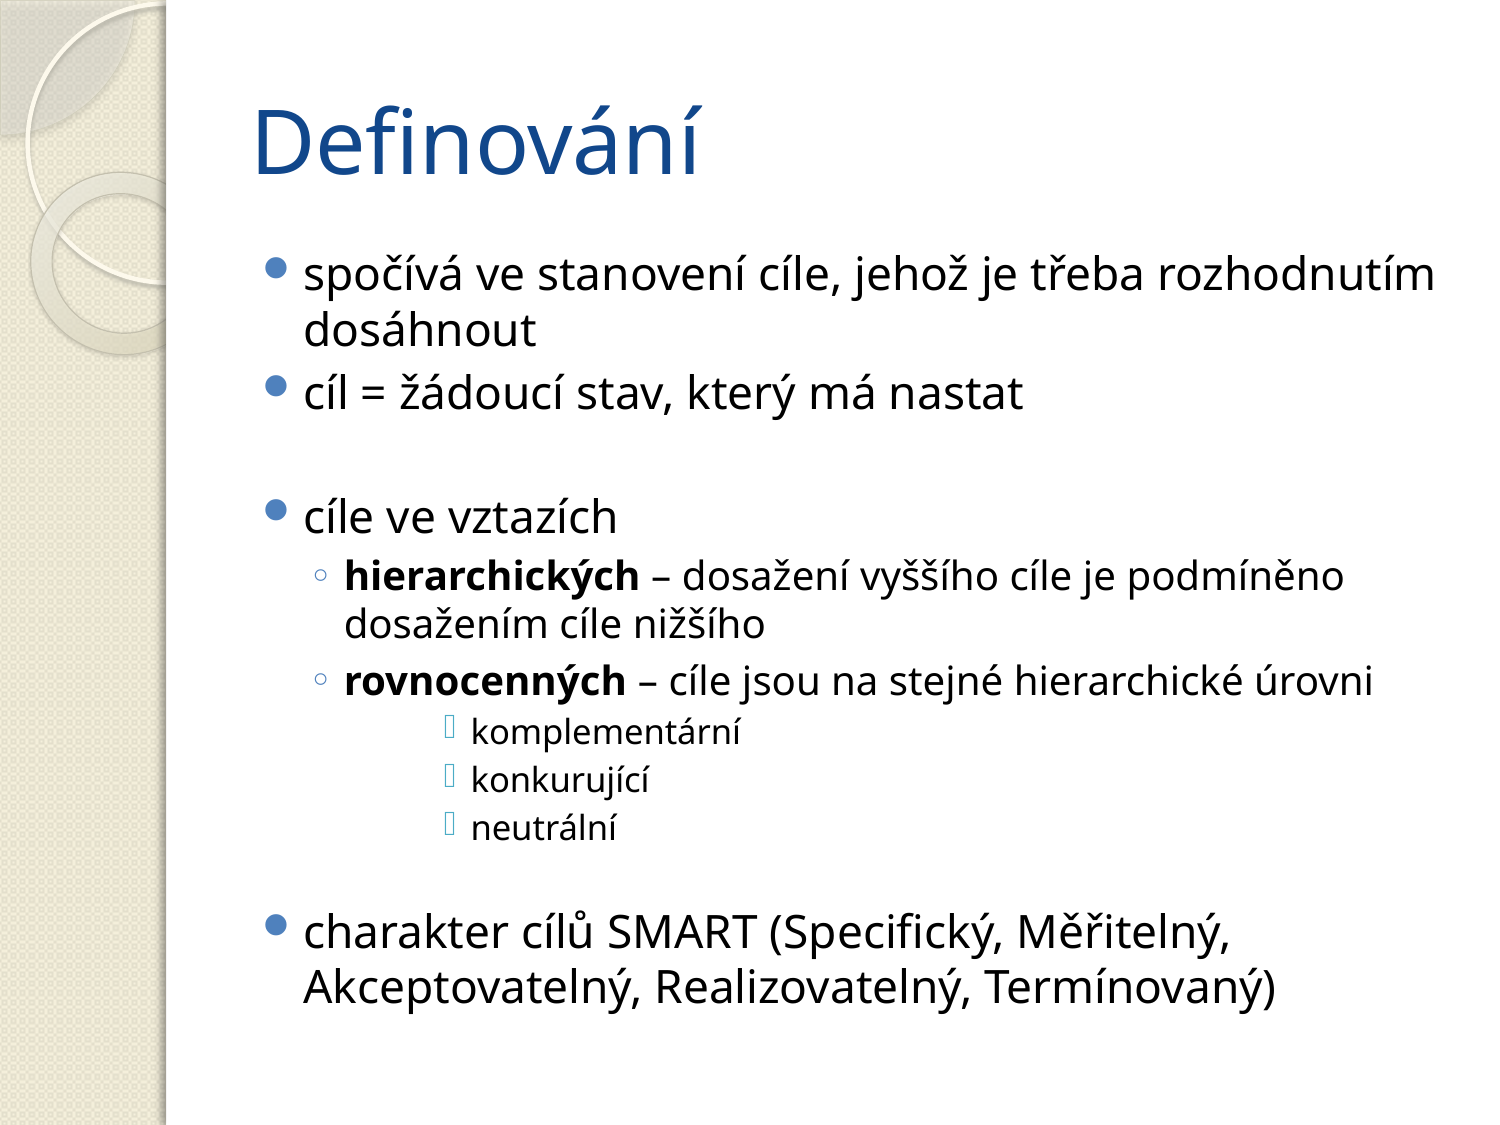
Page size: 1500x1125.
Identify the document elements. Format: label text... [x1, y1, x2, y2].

title Definování [235, 45, 1466, 233]
list spočívá ve stanovení cíle, jehož je třeba rozhodnutím dosáhnout cíl = žádoucí stav, který má nastat cíle ve vztazích hierarchických – dosažení vyššího cíle je podmíněno dosažením cíle nižšího rovnocenných – cíle jsou na stejné hierarchické úrovni komplementární konkurující neutrální charakter cílů SMART (Specifický, Měřitelný, Akceptovatelný, Realizovatelný, Termínovaný) [235, 237, 1466, 1025]
